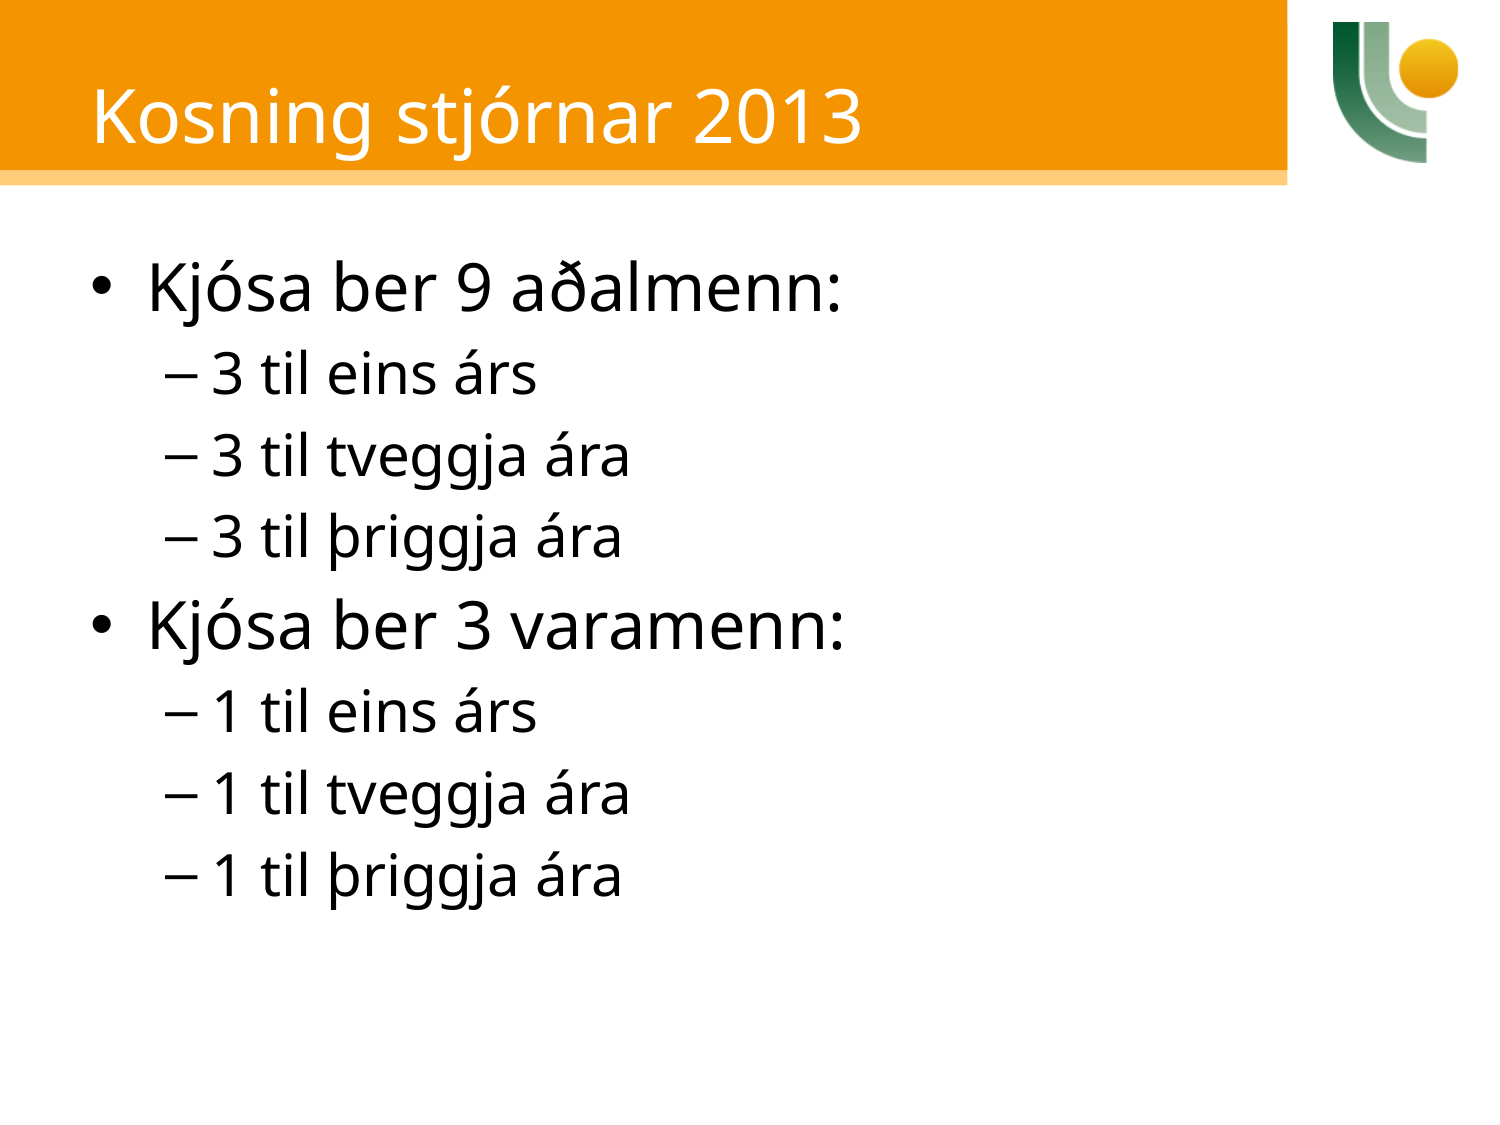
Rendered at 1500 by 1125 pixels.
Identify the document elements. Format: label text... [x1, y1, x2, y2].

picture [1425, 22, 1459, 163]
list Kjósa ber 9 aðalmenn: 3 til eins árs 3 til tveggja ára 3 til þriggja ára Kjósa ber 3 varamenn: 1 til eins árs 1 til tveggja ára 1 til þriggja ára [75, 237, 1425, 980]
title Kosning stjórnar 2013 [75, 19, 1425, 207]
